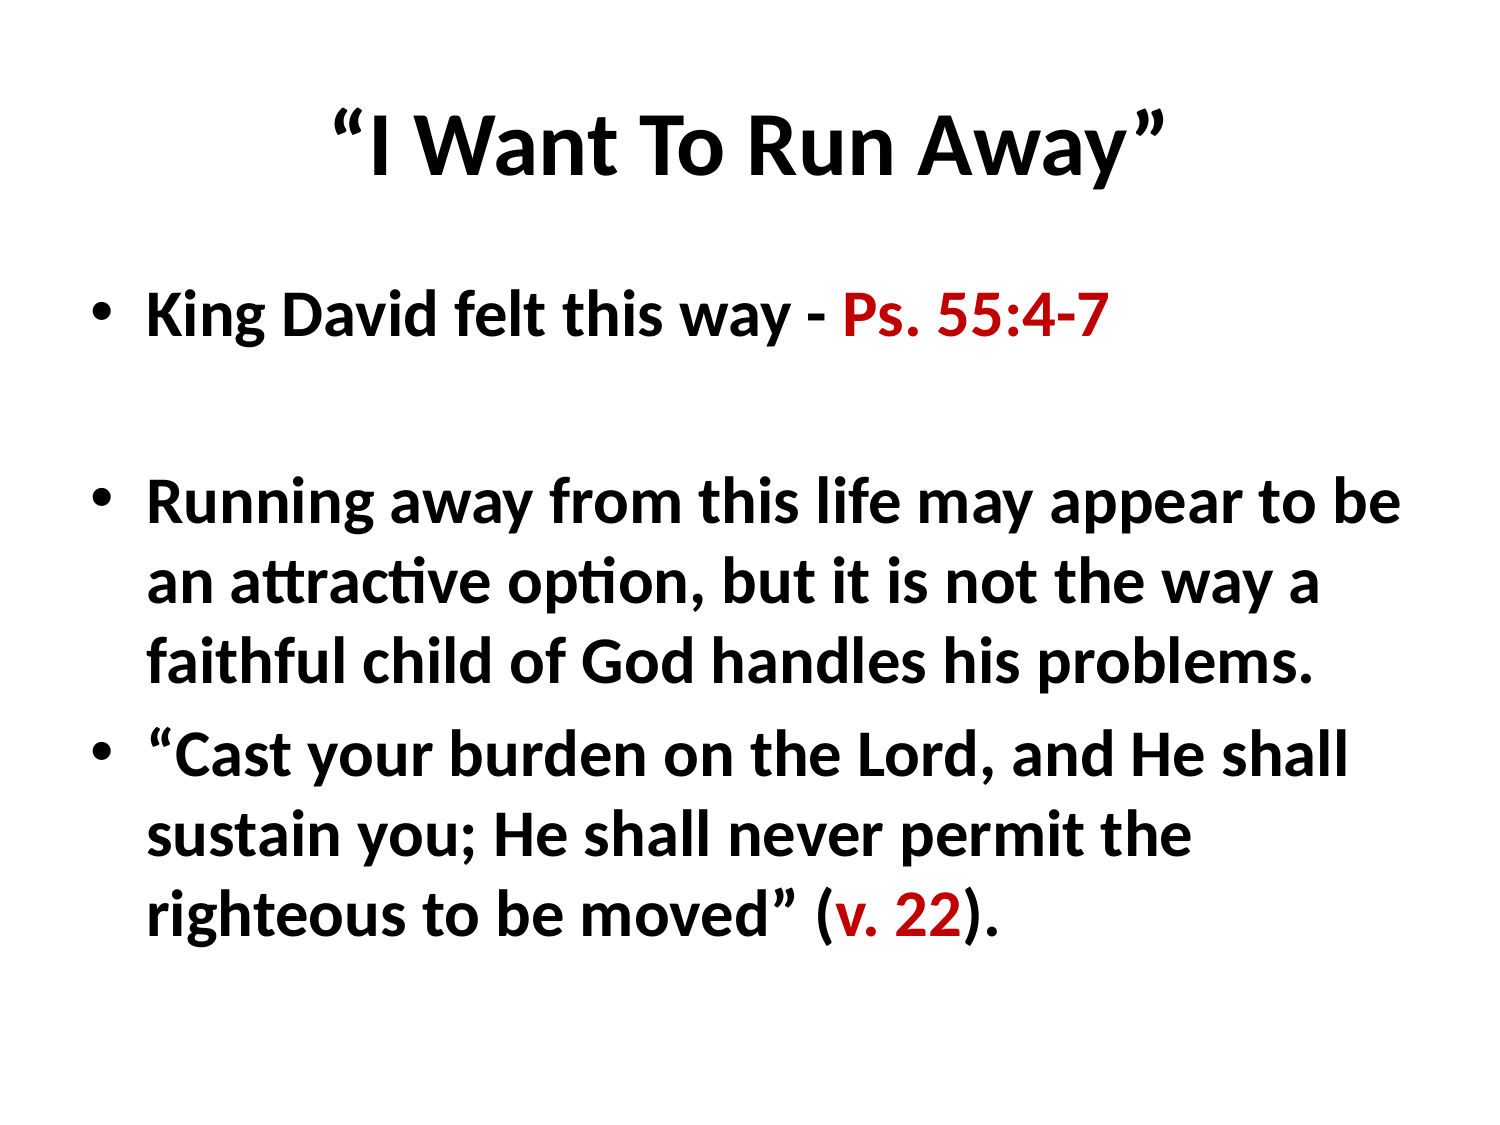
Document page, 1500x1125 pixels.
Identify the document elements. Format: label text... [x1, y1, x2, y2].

title “I Want To Run Away” [75, 45, 1425, 233]
list King David felt this way - Ps. 55:4-7 Running away from this life may appear to be an attractive option, but it is not the way a faithful child of God handles his problems. “Cast your burden on the Lord, and He shall sustain you; He shall never permit the righteous to be moved” (v. 22). [75, 262, 1425, 1005]
